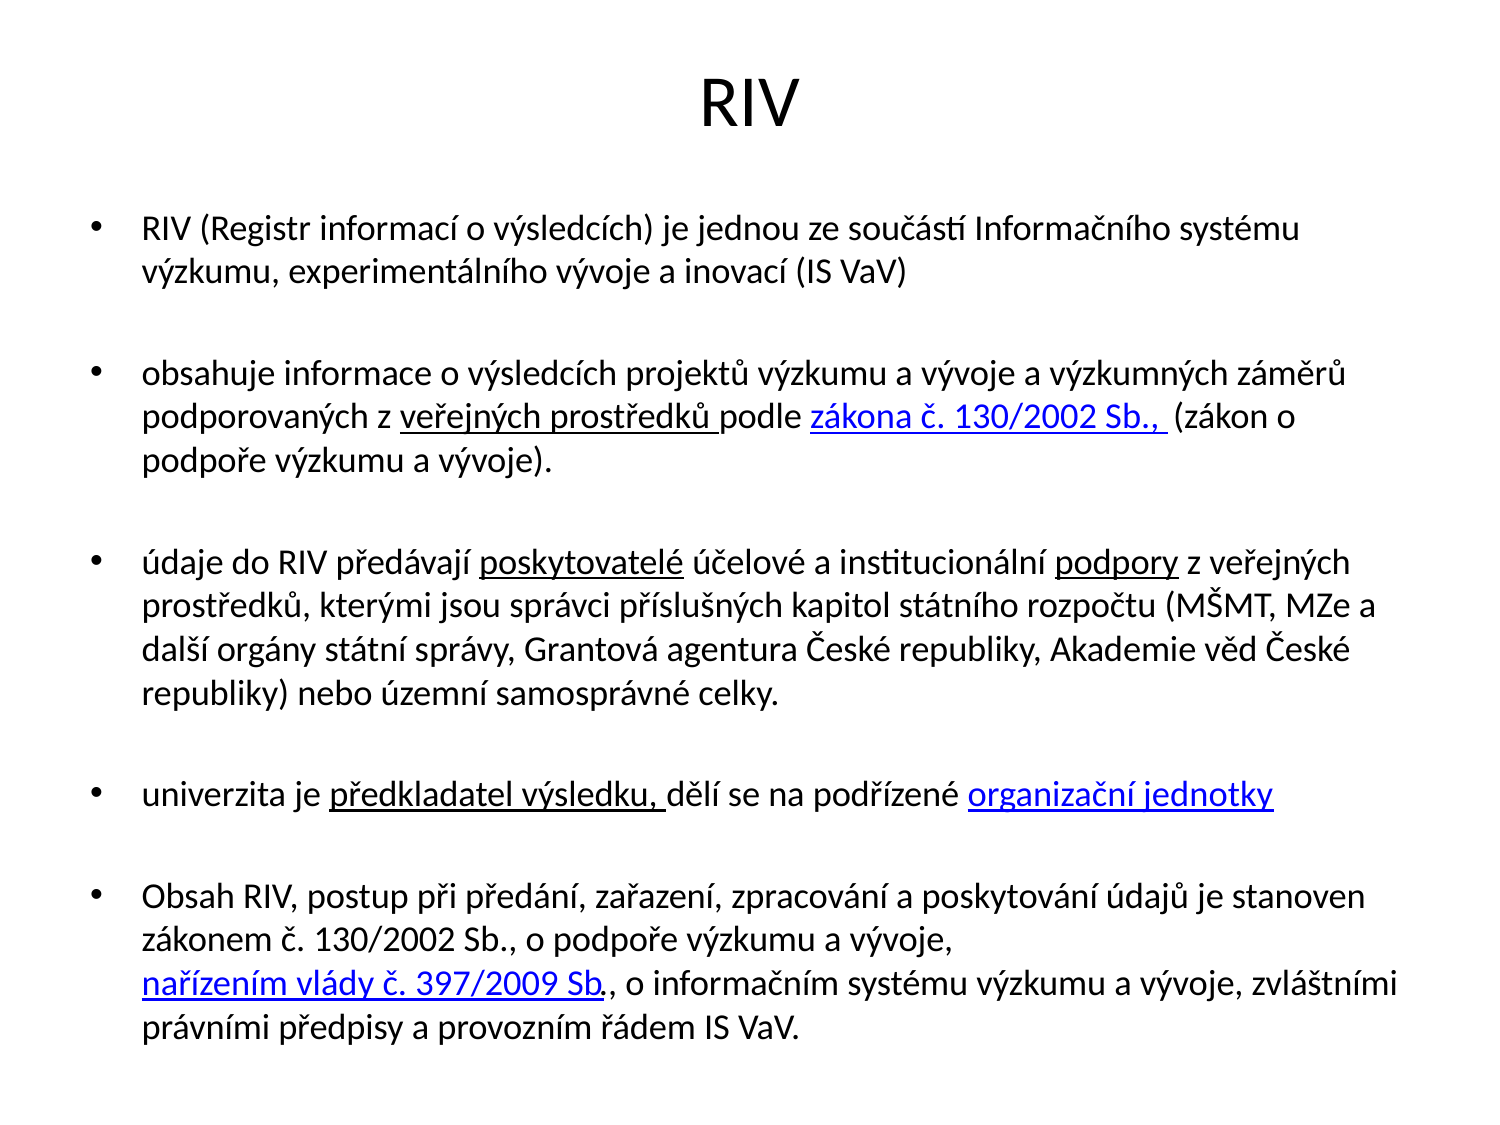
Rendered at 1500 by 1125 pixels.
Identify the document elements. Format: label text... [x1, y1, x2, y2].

title RIV [75, 45, 1425, 149]
list RIV (Registr informací o výsledcích) je jednou ze součástí Informačního systému výzkumu, experimentálního vývoje a inovací (IS VaV) obsahuje informace o výsledcích projektů výzkumu a vývoje a výzkumných záměrů podporovaných z veřejných prostředků podle zákona č. 130/2002 Sb., (zákon o podpoře výzkumu a vývoje). údaje do RIV předávají poskytovatelé účelové a institucionální podpory z veřejných prostředků, kterými jsou správci příslušných kapitol státního rozpočtu (MŠMT, MZe a další orgány státní správy, Grantová agentura České republiky, Akademie věd České republiky) nebo územní samosprávné celky. univerzita je předkladatel výsledku, dělí se na podřízené organizační jednotky Obsah RIV, postup při předání, zařazení, zpracování a poskytování údajů je stanoven zákonem č. 130/2002 Sb., o podpoře výzkumu a vývoje, nařízením vlády č. 397/2009 Sb., o informačním systému výzkumu a vývoje, zvláštními právními předpisy a provozním řádem IS VaV. [75, 196, 1425, 1106]
